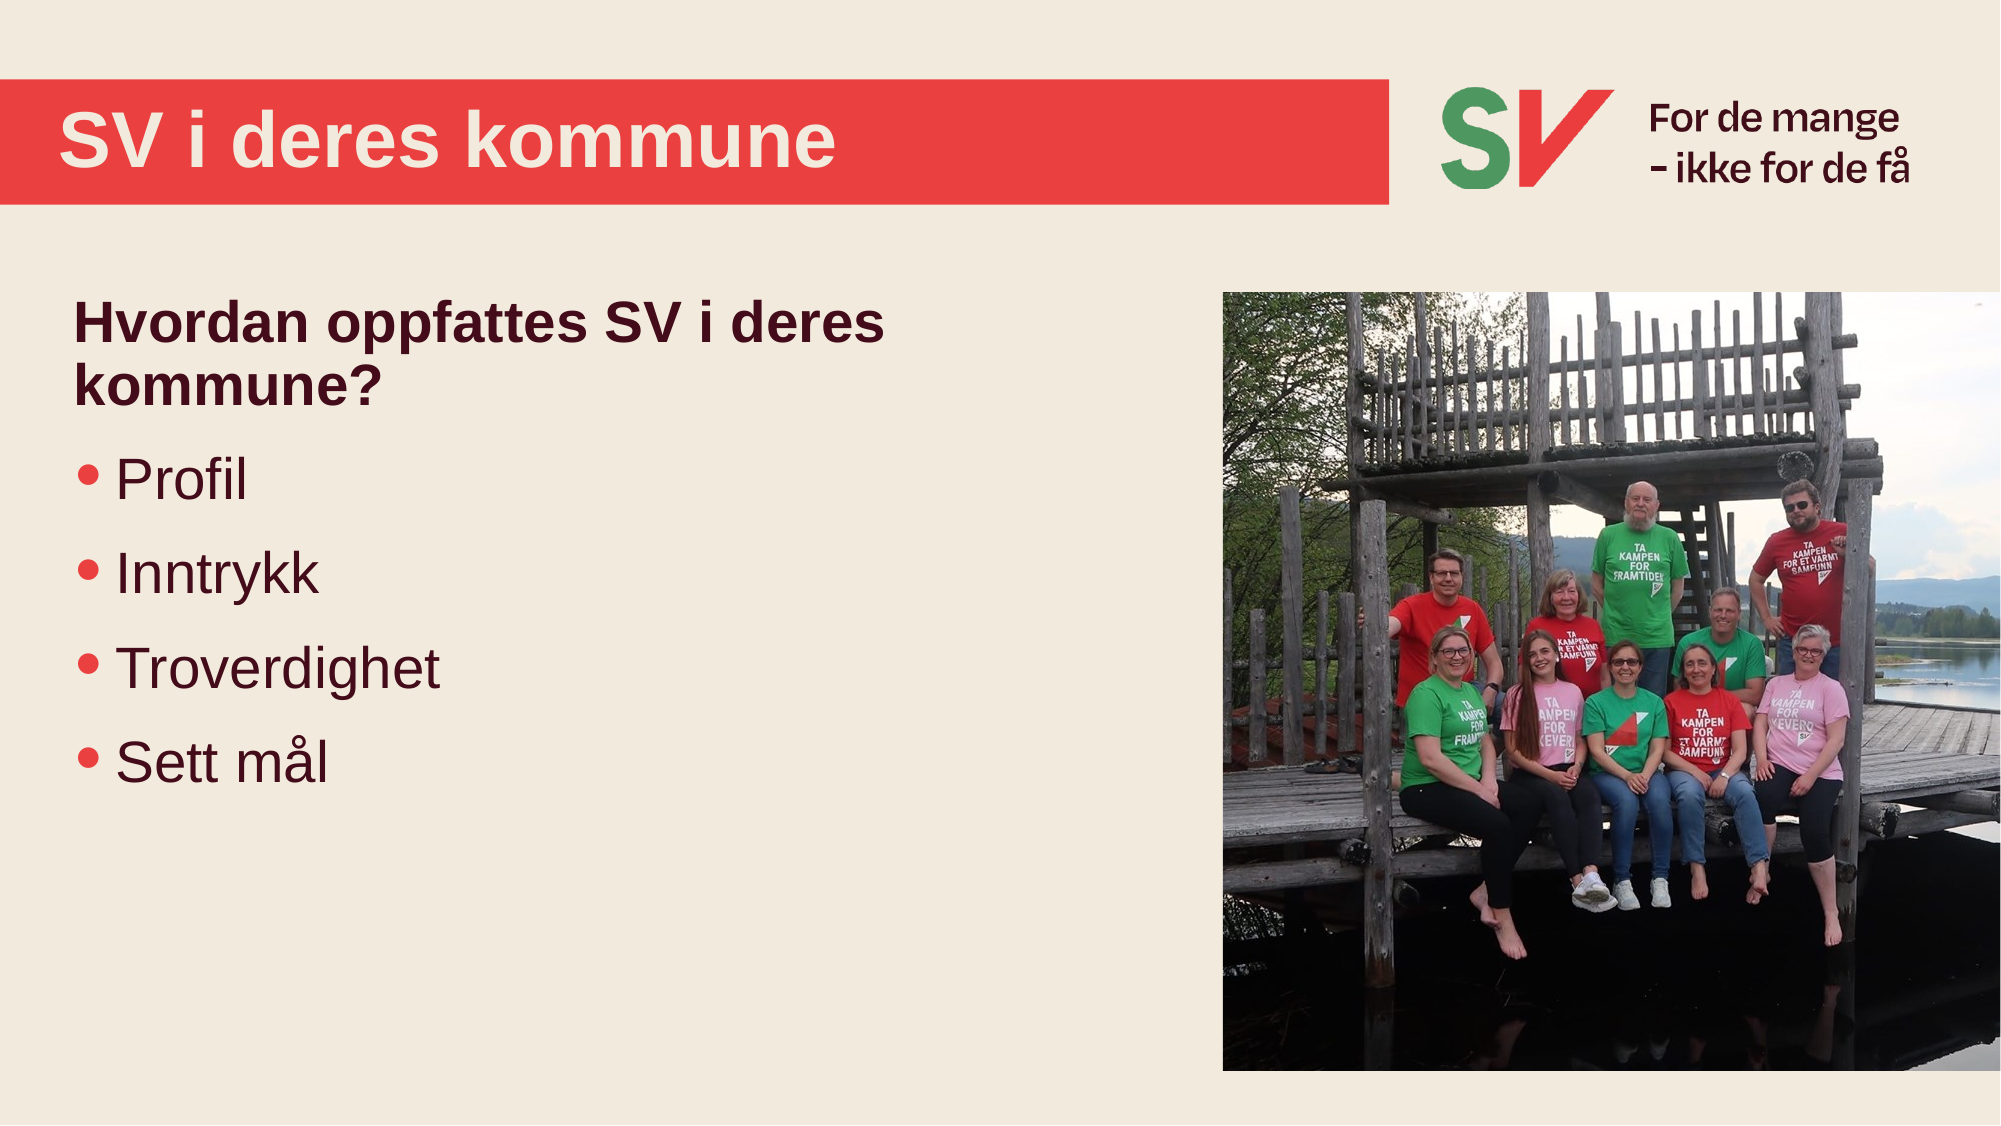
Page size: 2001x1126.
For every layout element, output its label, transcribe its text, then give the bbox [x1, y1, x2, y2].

picture [1222, 292, 2001, 1071]
list Hvordan oppfattes SV i deres kommune? Profil Inntrykk Troverdighet Sett mål [74, 292, 1090, 1071]
title SV i deres kommune [0, 78, 1390, 206]
